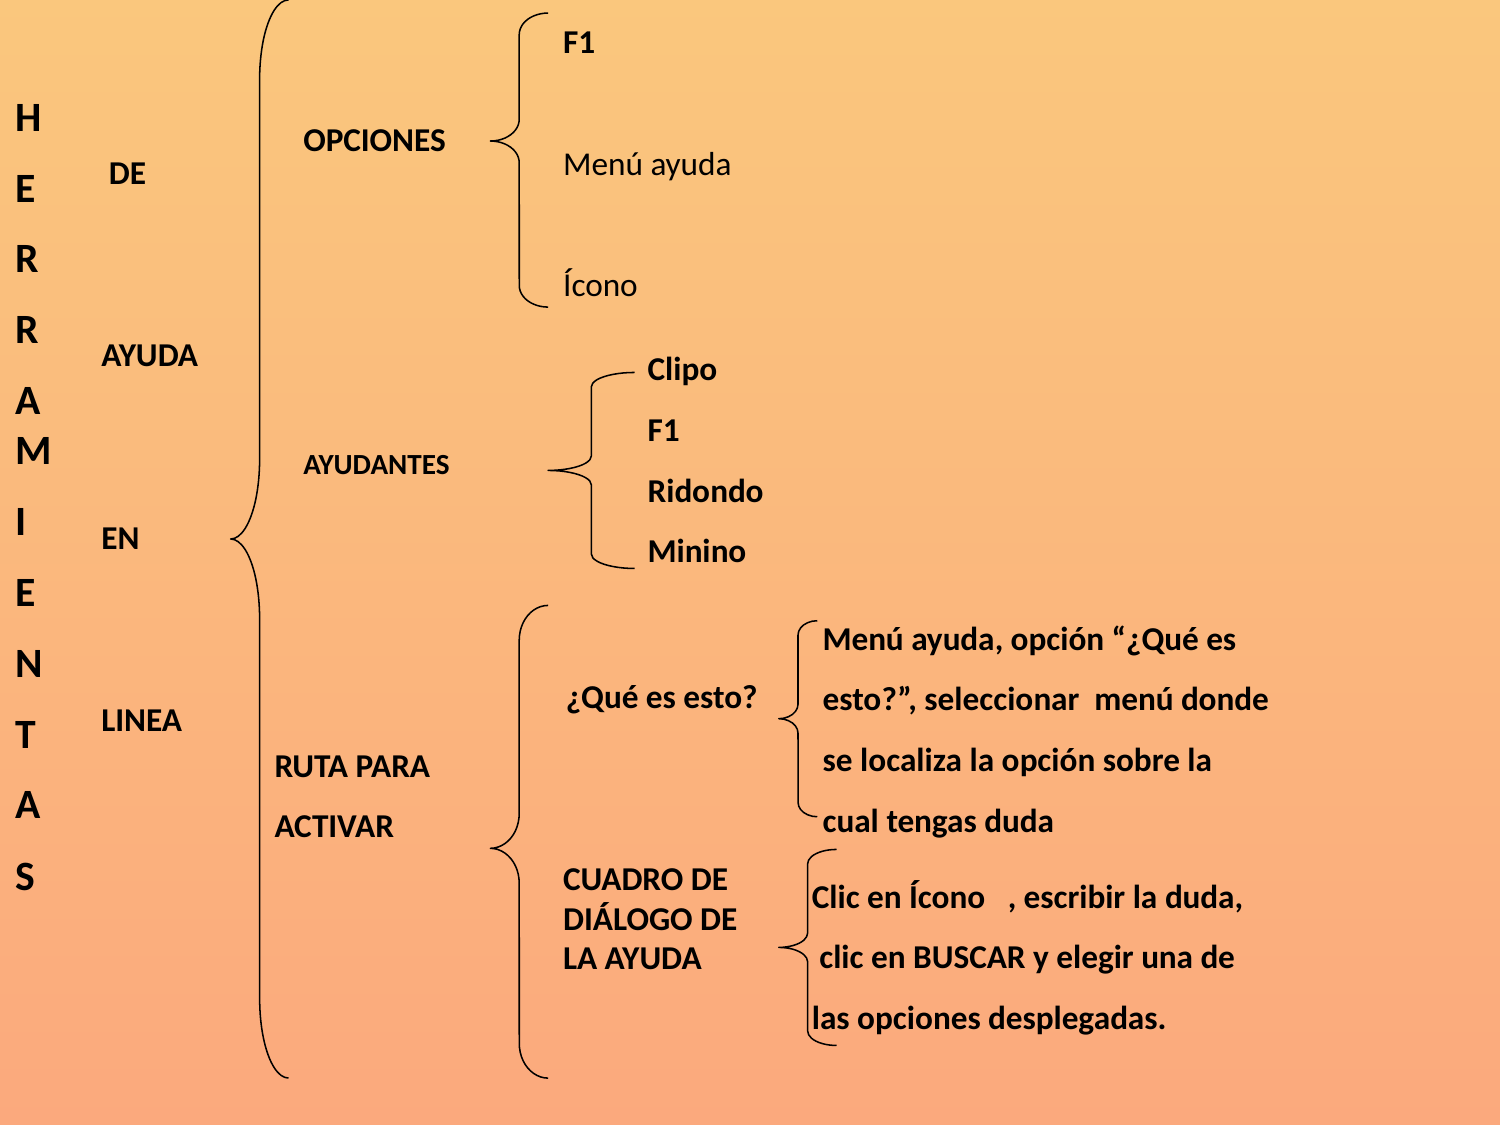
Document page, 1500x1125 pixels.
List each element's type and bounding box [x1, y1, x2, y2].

text_box [0, 0, 1500, 1079]
